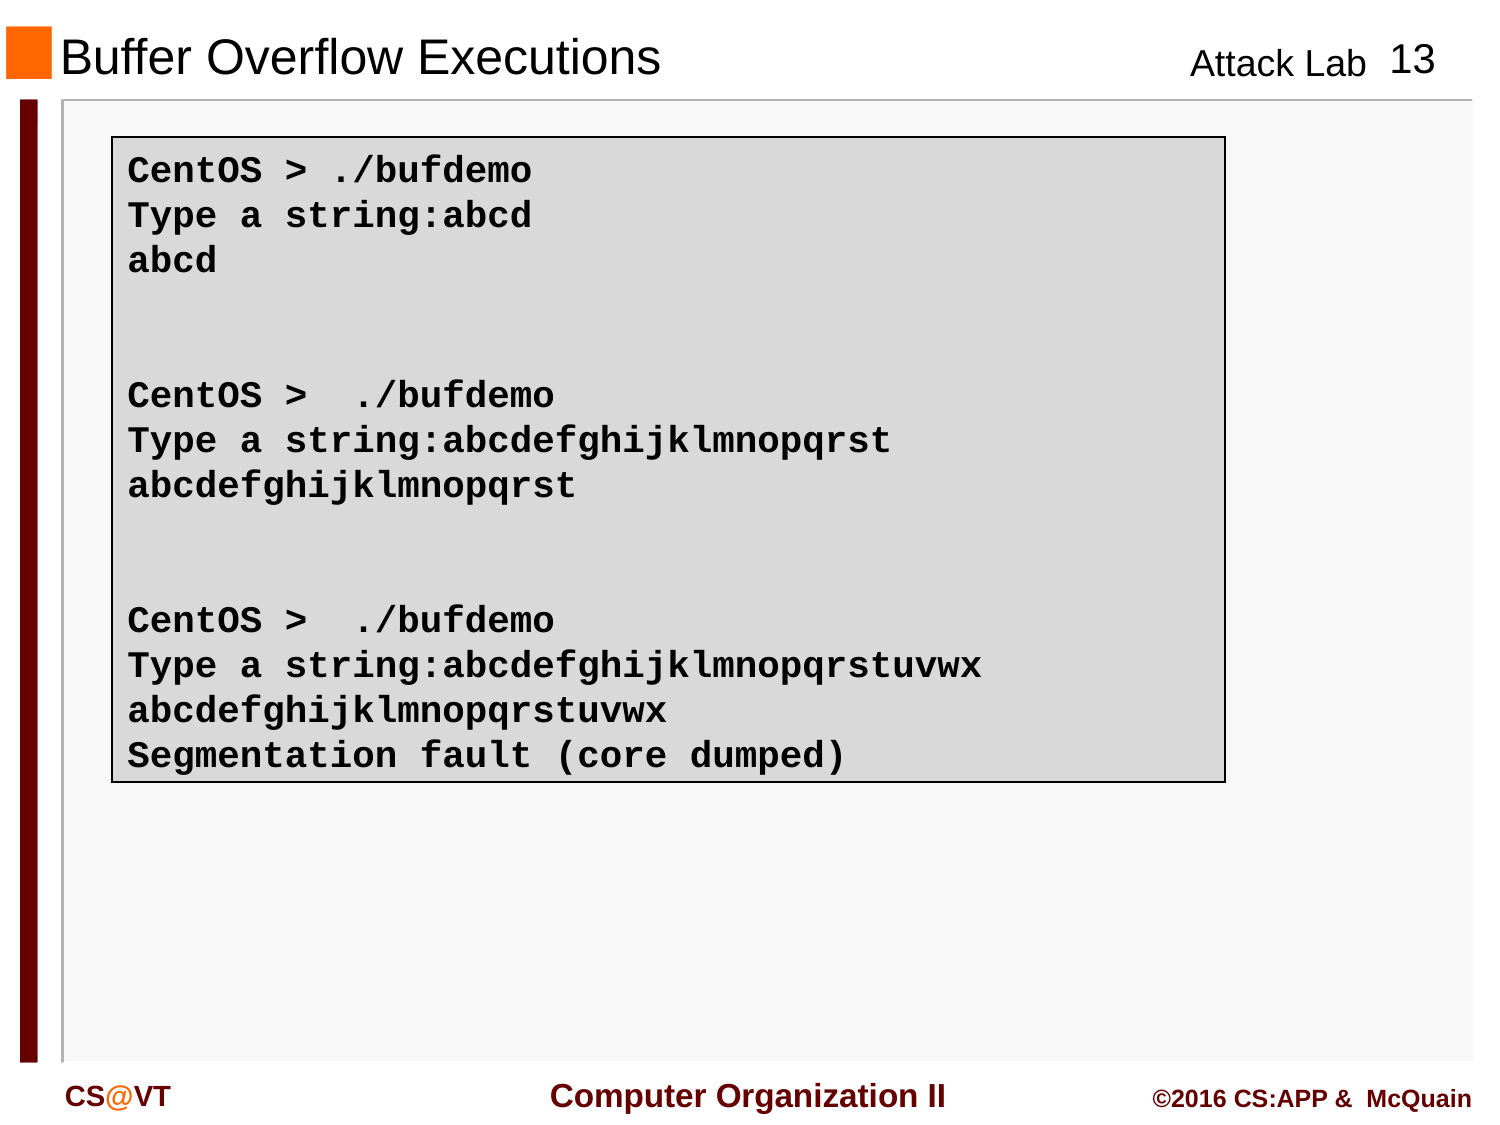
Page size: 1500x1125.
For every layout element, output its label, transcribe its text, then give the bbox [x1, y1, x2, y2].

text_box CentOS > ./bufdemo Type a string:abcd abcd CentOS > ./bufdemo Type a string:abcdefghijklmnopqrst abcdefghijklmnopqrst CentOS > ./bufdemo Type a string:abcdefghijklmnopqrstuvwx abcdefghijklmnopqrstuvwx Segmentation fault (core dumped) [112, 137, 1225, 782]
title Buffer Overflow Executions [44, 17, 872, 221]
